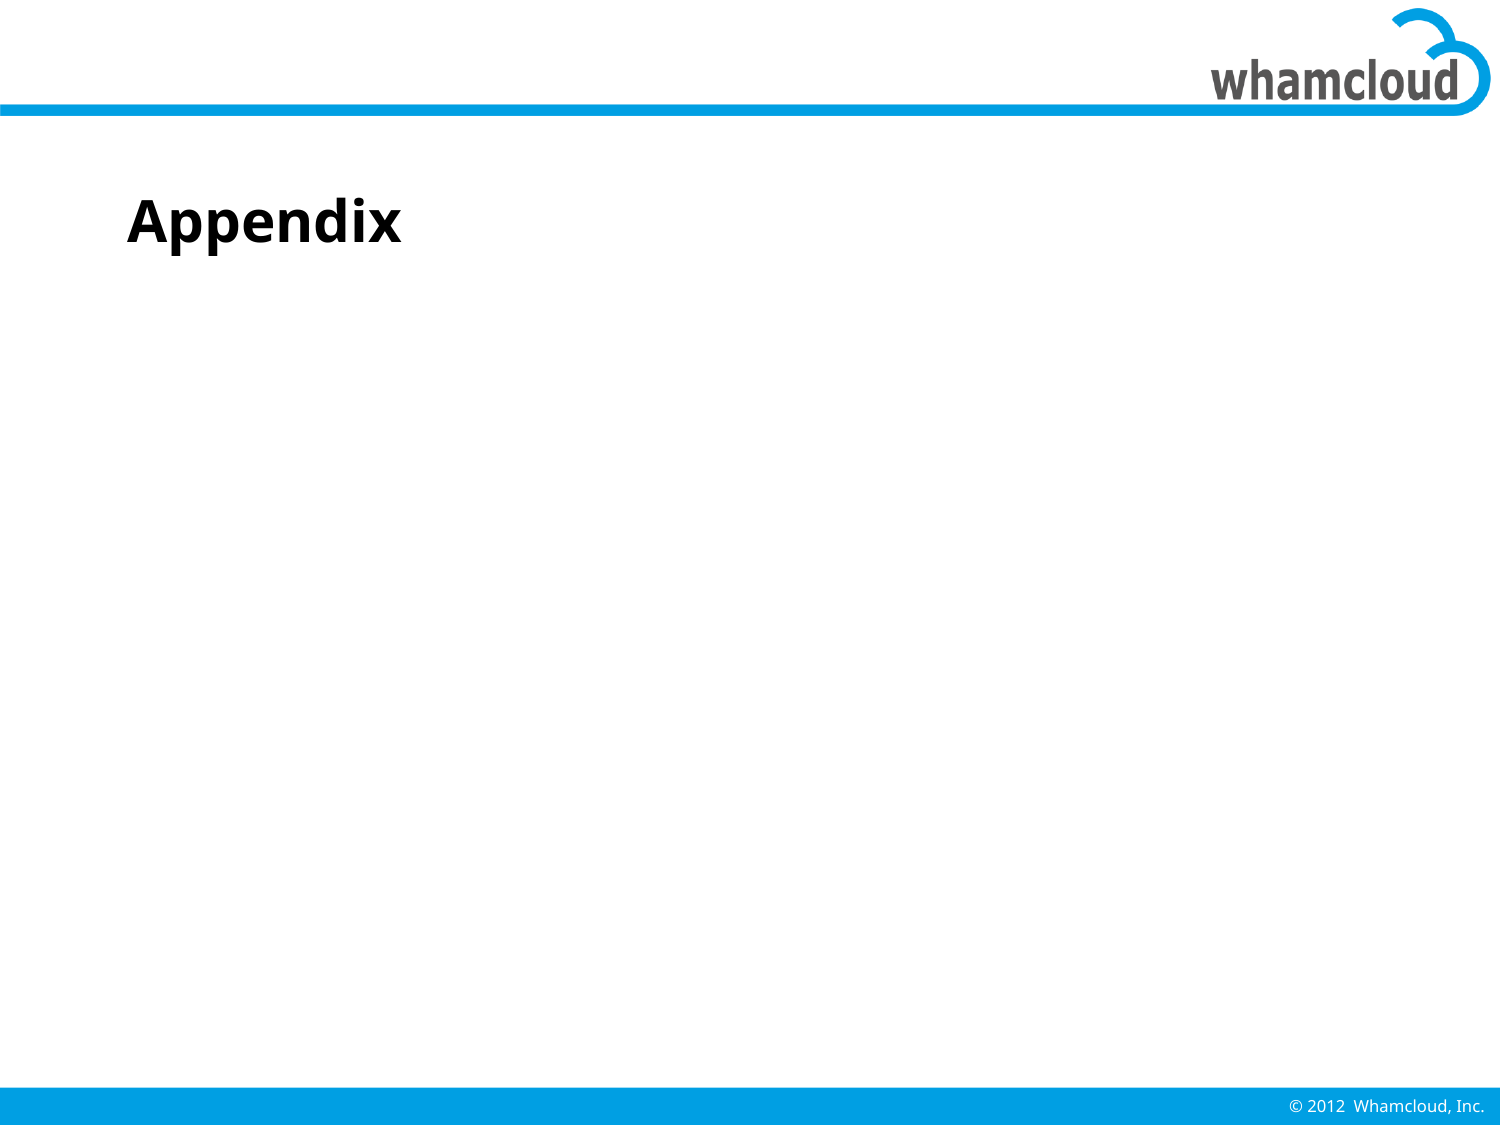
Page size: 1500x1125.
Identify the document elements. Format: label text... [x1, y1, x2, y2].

picture [1426, 8, 1500, 116]
picture [0, 8, 1478, 104]
title Appendix [112, 162, 1388, 276]
